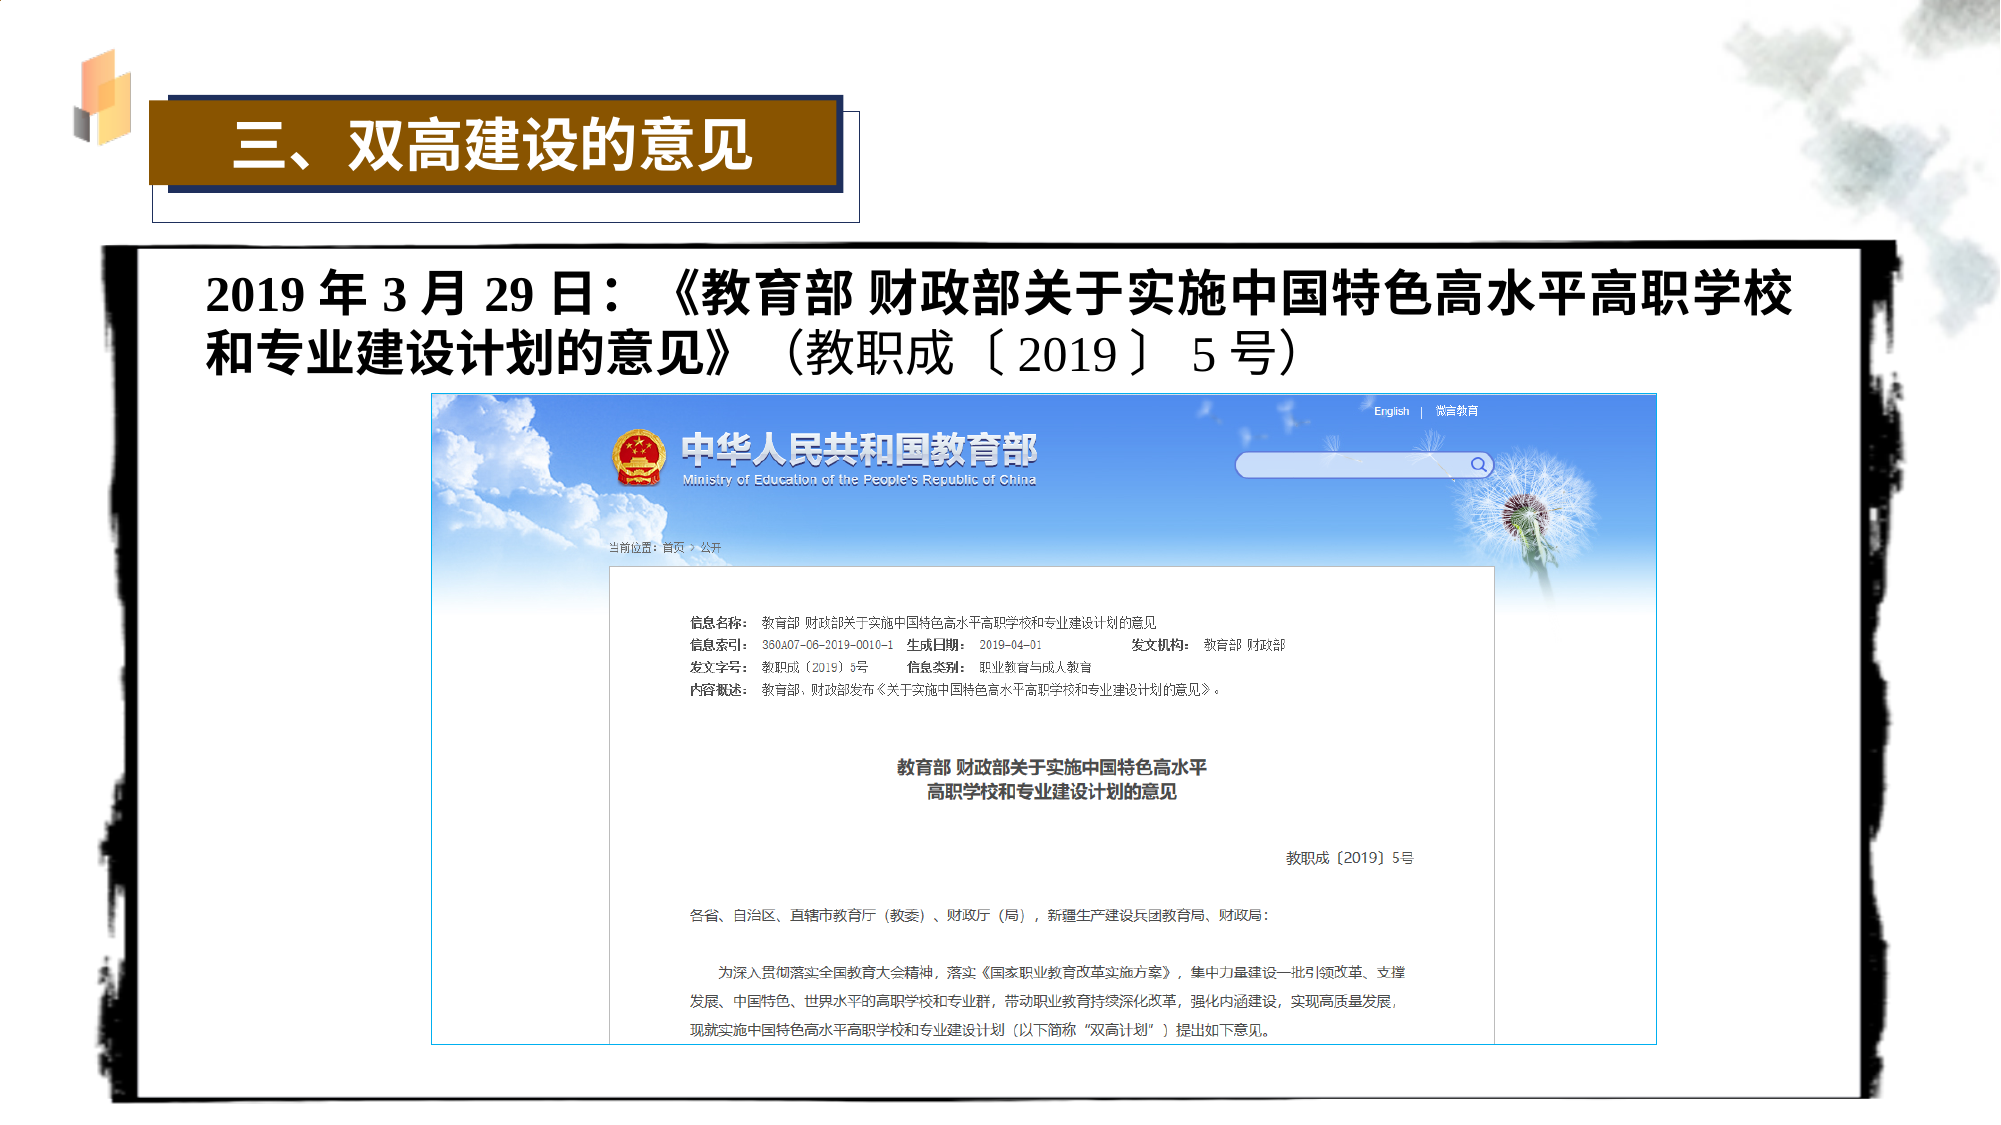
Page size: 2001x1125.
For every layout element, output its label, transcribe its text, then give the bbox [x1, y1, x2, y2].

picture [1625, 0, 2000, 376]
picture [433, 395, 1655, 1043]
picture [43, 34, 162, 161]
picture [567, 1046, 1432, 1125]
picture [569, 0, 1432, 392]
text_box 2019年3月29日：《教育部 财政部关于实施中国特色高水平高职学校和专业建设计划的意见》（教职成〔2019〕5号） [1432, 253, 1810, 389]
text_box 2019年3月29日：《教育部 财政部关于实施中国特色高水平高职学校和专业建设计划的意见》（教职成〔2019〕5号） [190, 253, 440, 389]
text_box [440, 0, 569, 514]
